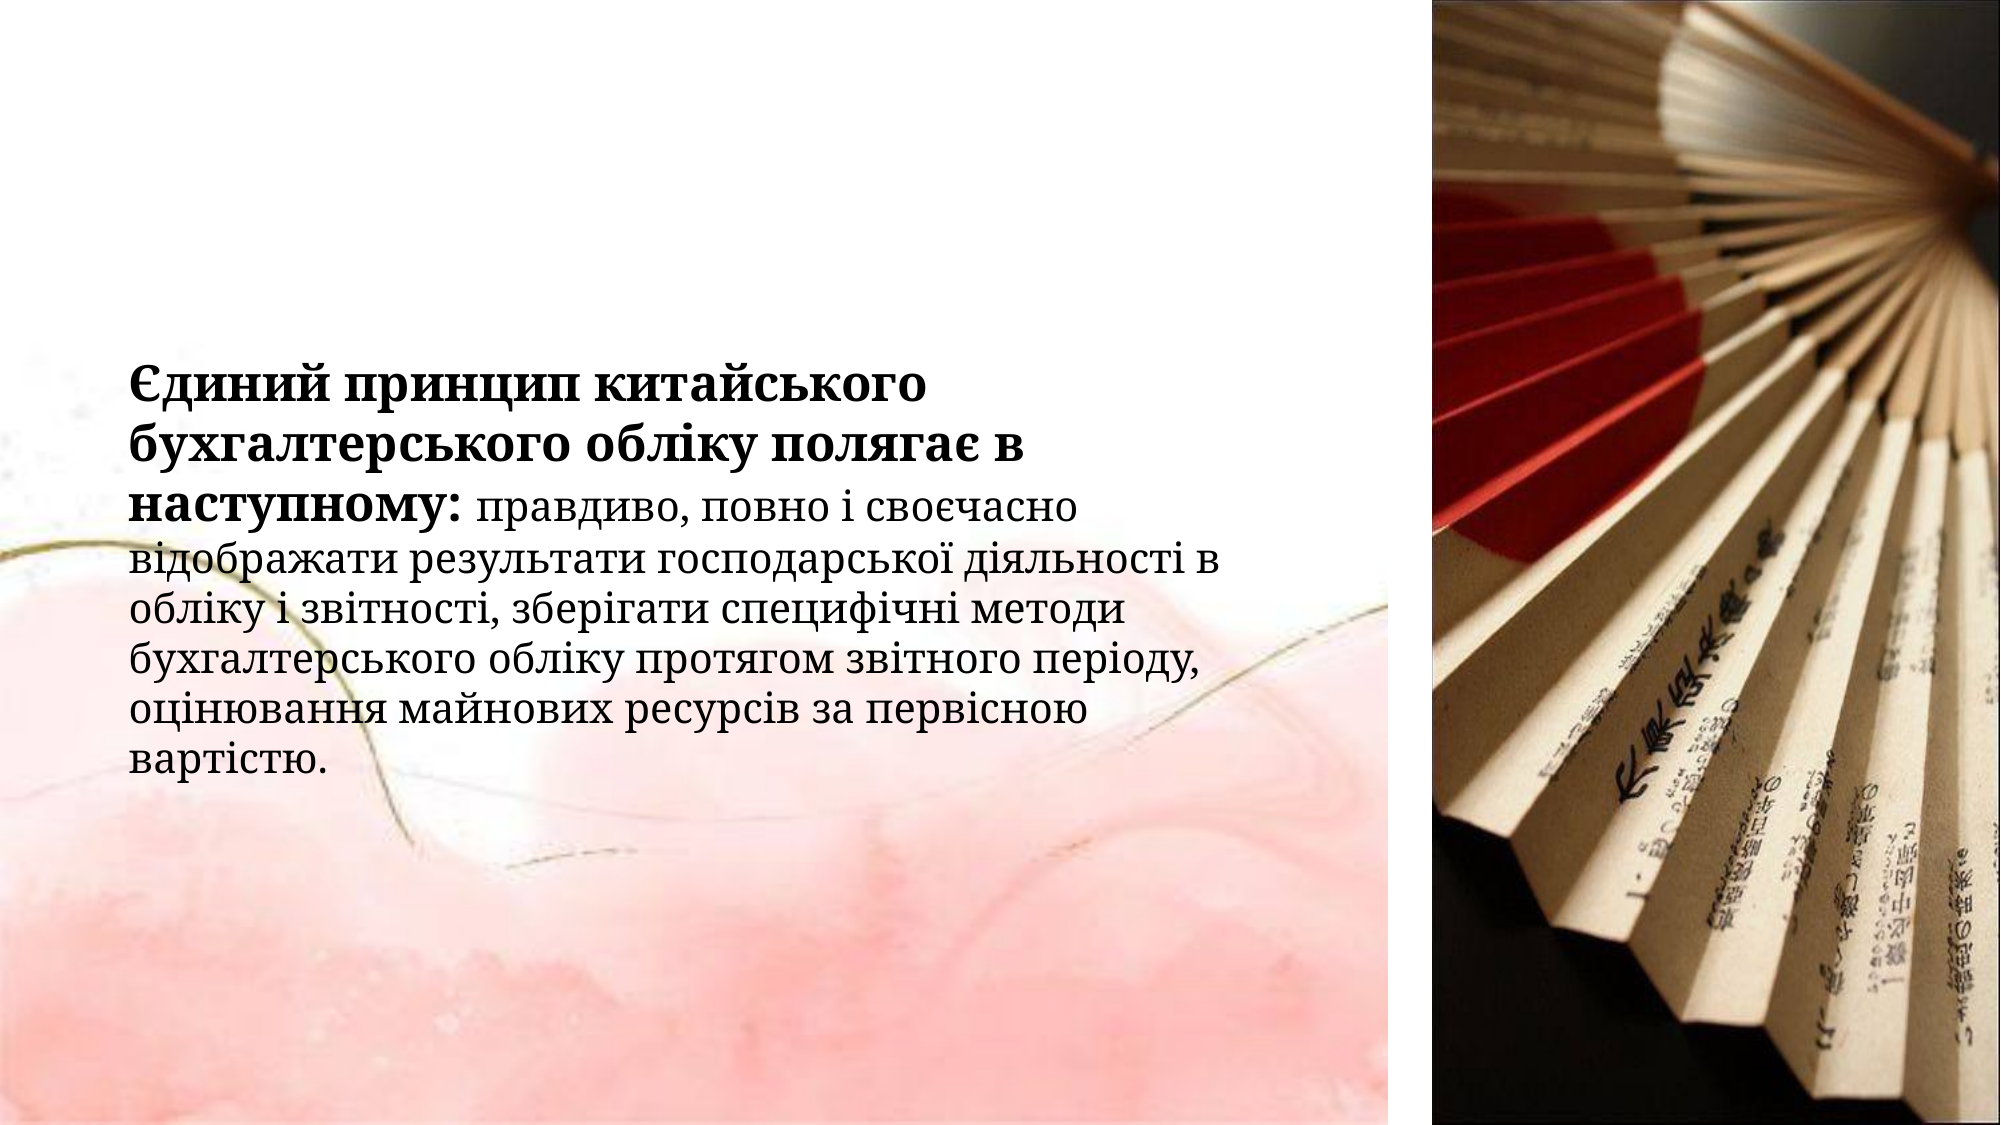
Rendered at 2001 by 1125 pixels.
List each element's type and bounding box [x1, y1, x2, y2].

list [0, 0, 1431, 1125]
picture [1431, 0, 2000, 1125]
